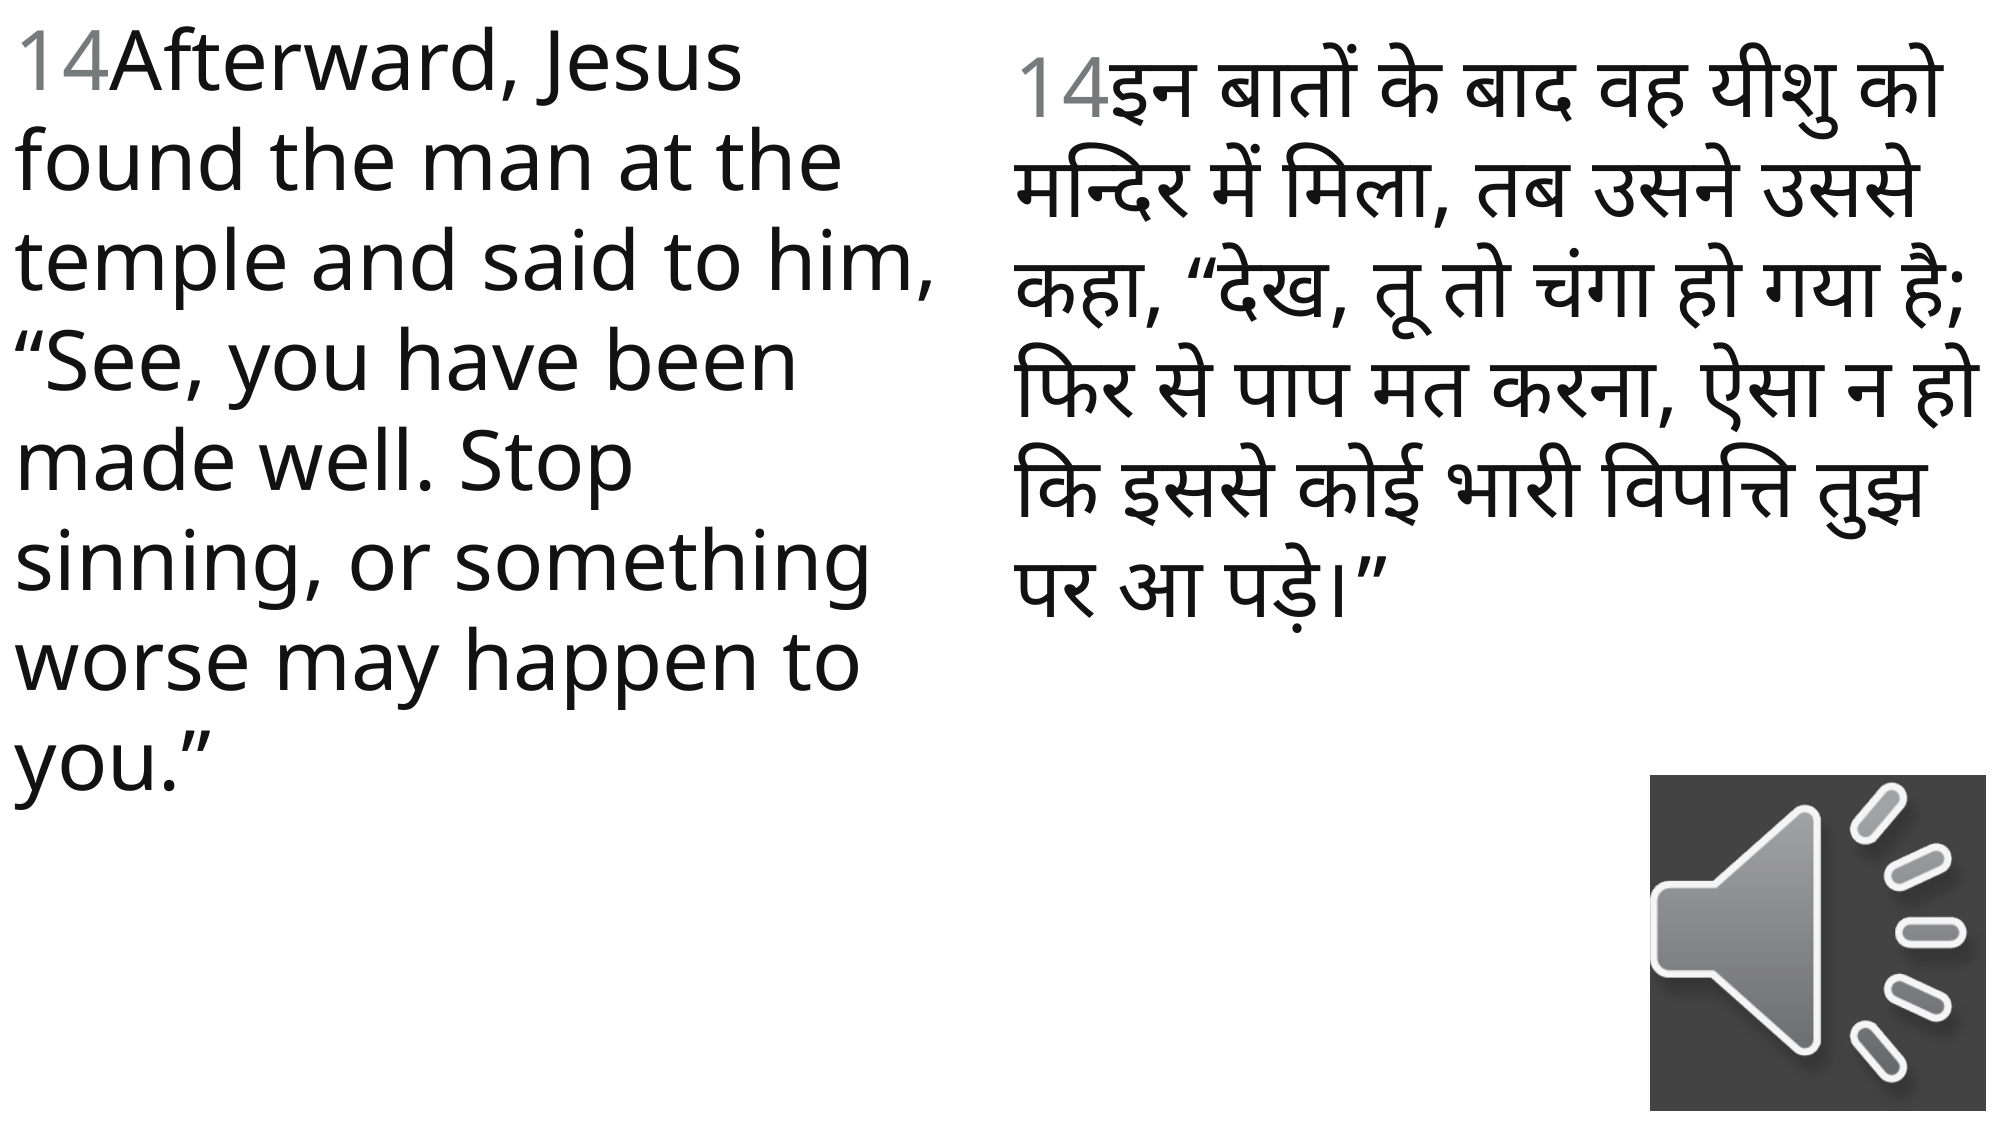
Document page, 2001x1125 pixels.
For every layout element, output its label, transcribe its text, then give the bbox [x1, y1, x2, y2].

text_box 14Afterward, Jesus found the man at the temple and said to him, “See, you have been made well. Stop sinning, or something worse may happen to you.” [0, 0, 981, 1125]
picture [1648, 773, 1987, 1112]
text_box 14इन बातों के बाद वह यीशु को मन्दिर में मिला, तब उसने उससे कहा, “देख, तू तो चंगा हो गया है; फिर से पाप मत करना, ऐसा न हो कि इससे कोई भारी विपत्ति तुझ पर आ पड़े।” [999, 27, 2000, 1104]
